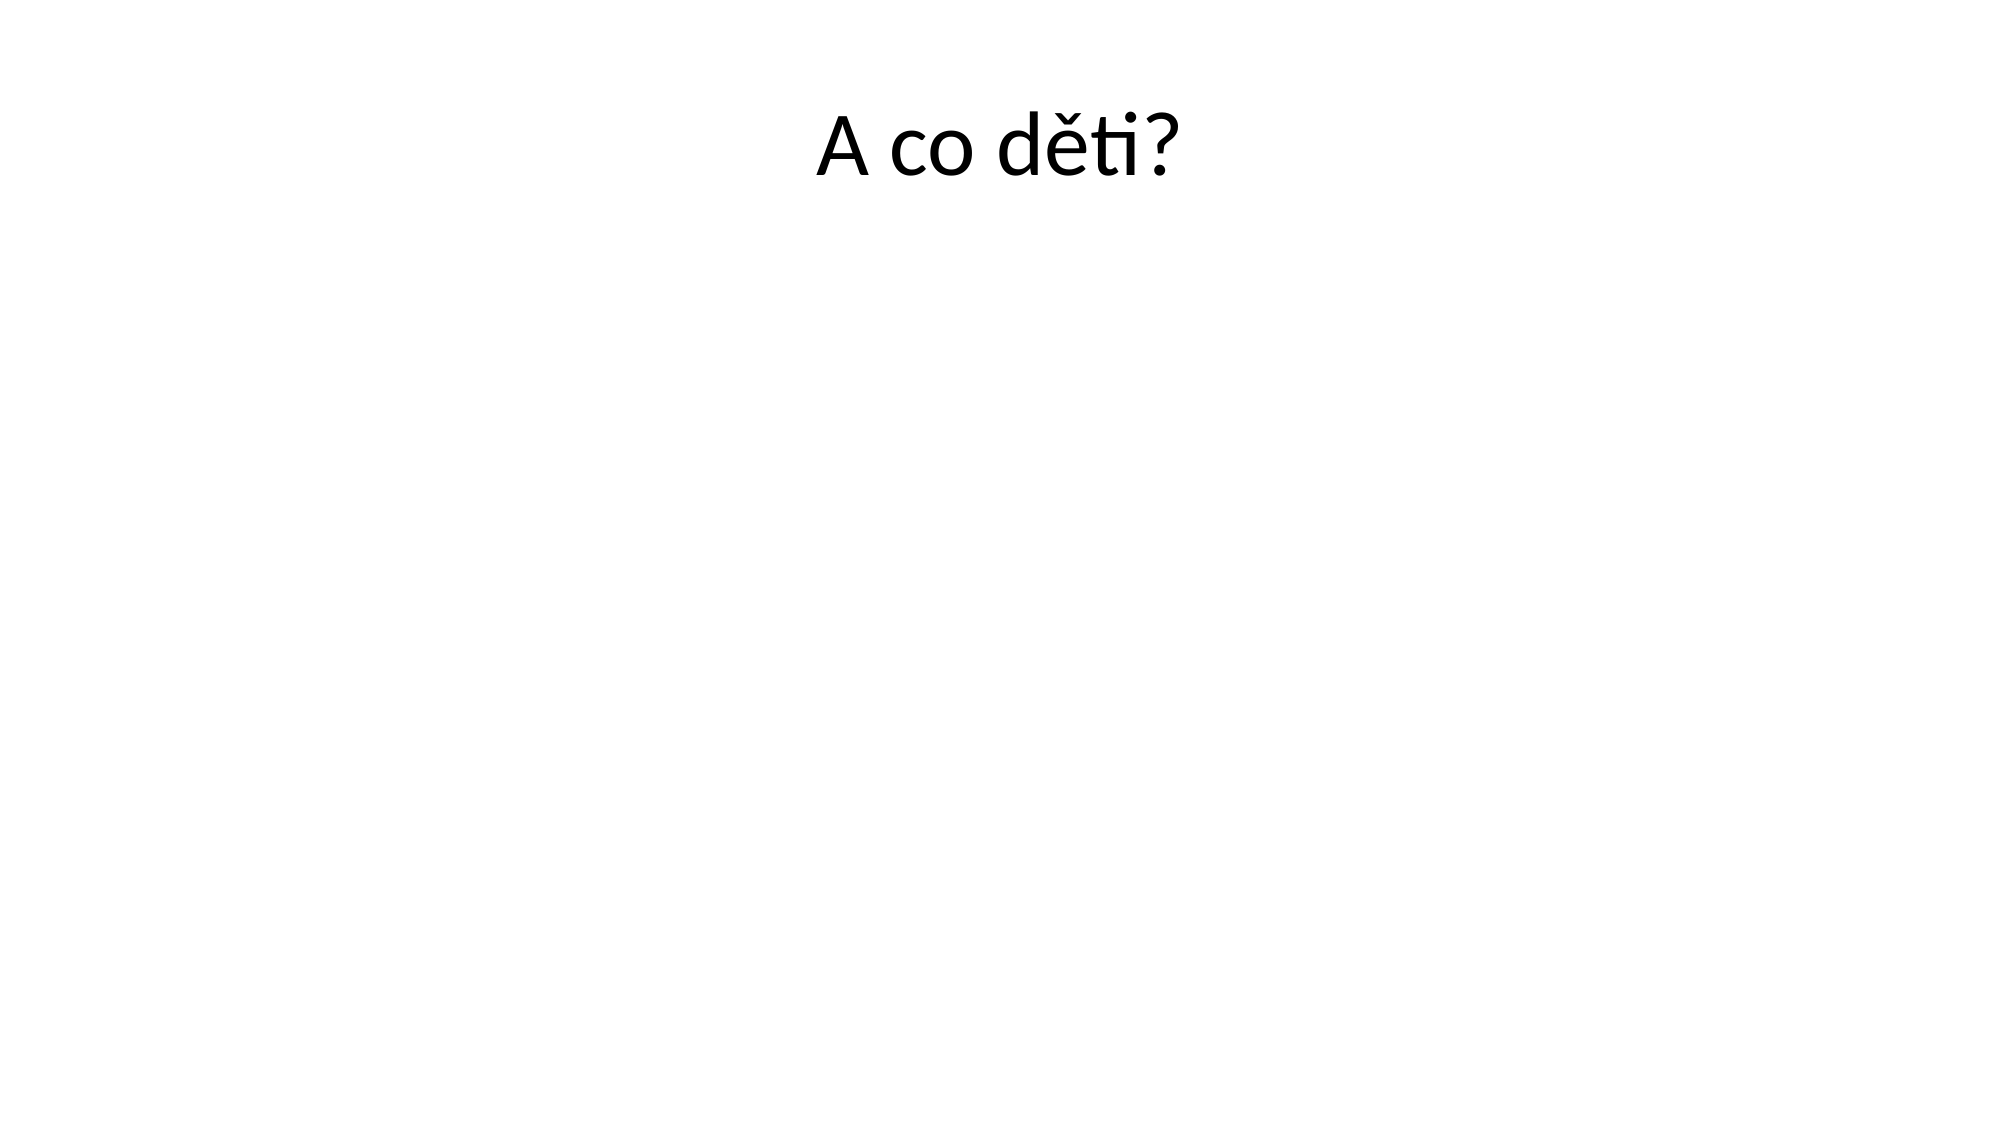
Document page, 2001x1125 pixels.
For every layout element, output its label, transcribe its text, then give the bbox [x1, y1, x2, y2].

title A co děti? [99, 45, 1900, 233]
